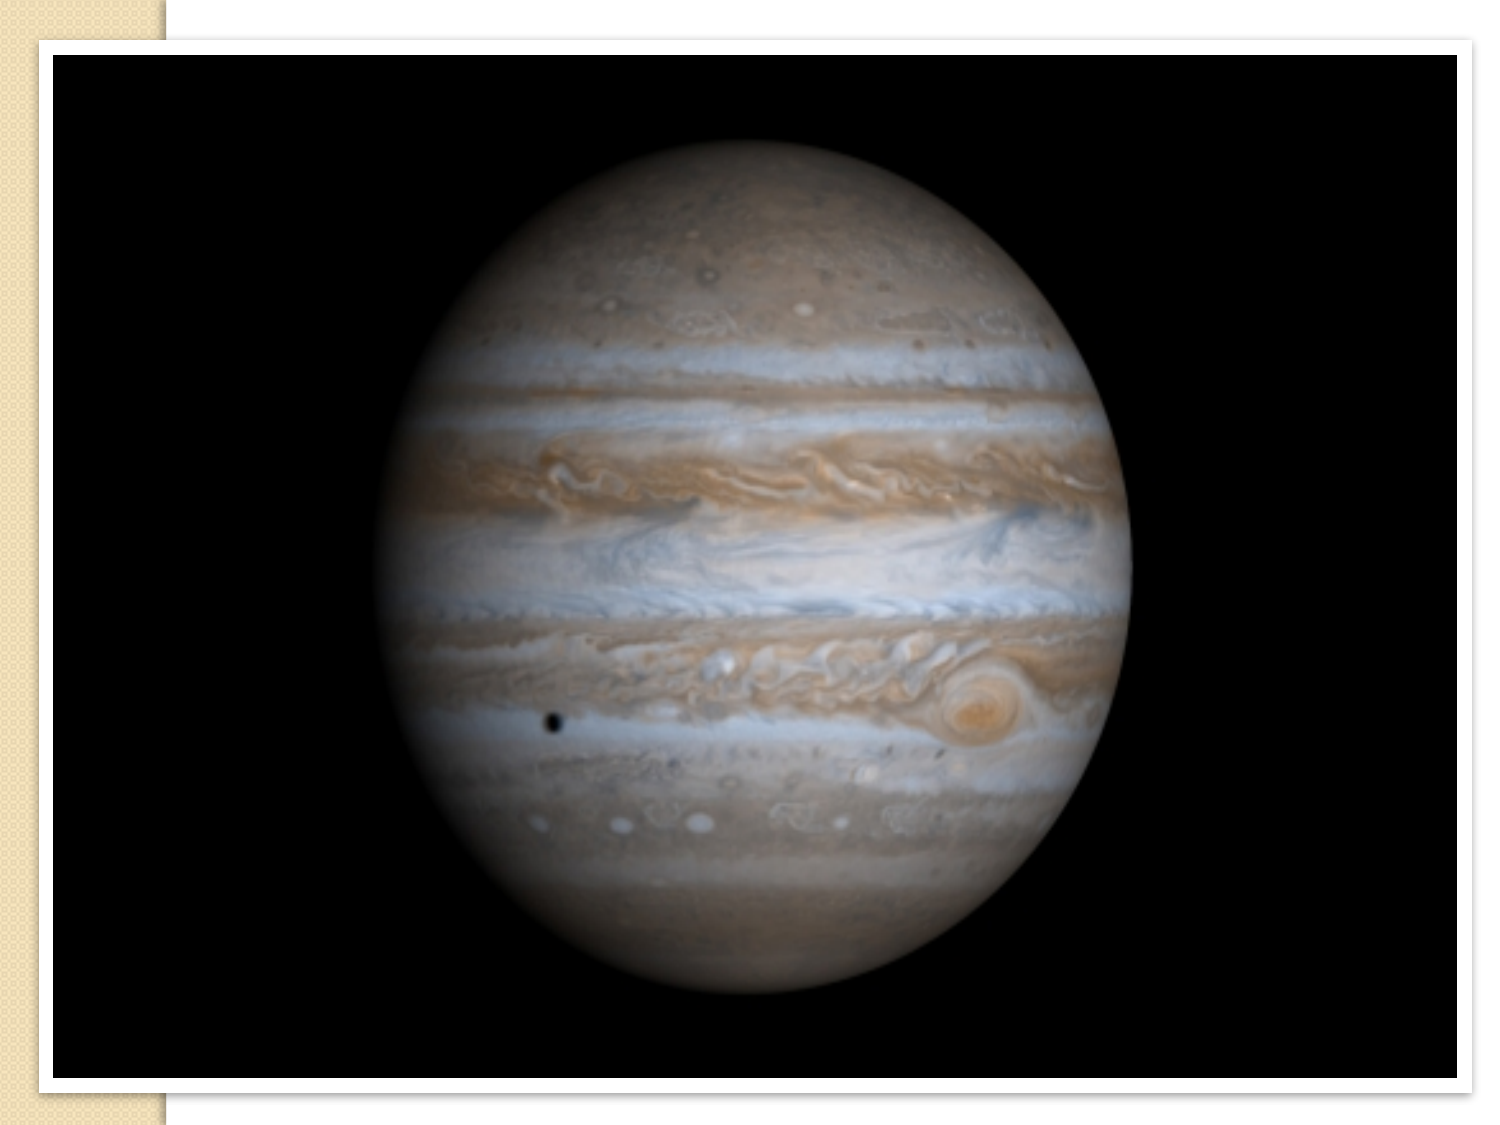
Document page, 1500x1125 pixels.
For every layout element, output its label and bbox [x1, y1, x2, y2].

picture [52, 54, 1458, 1079]
